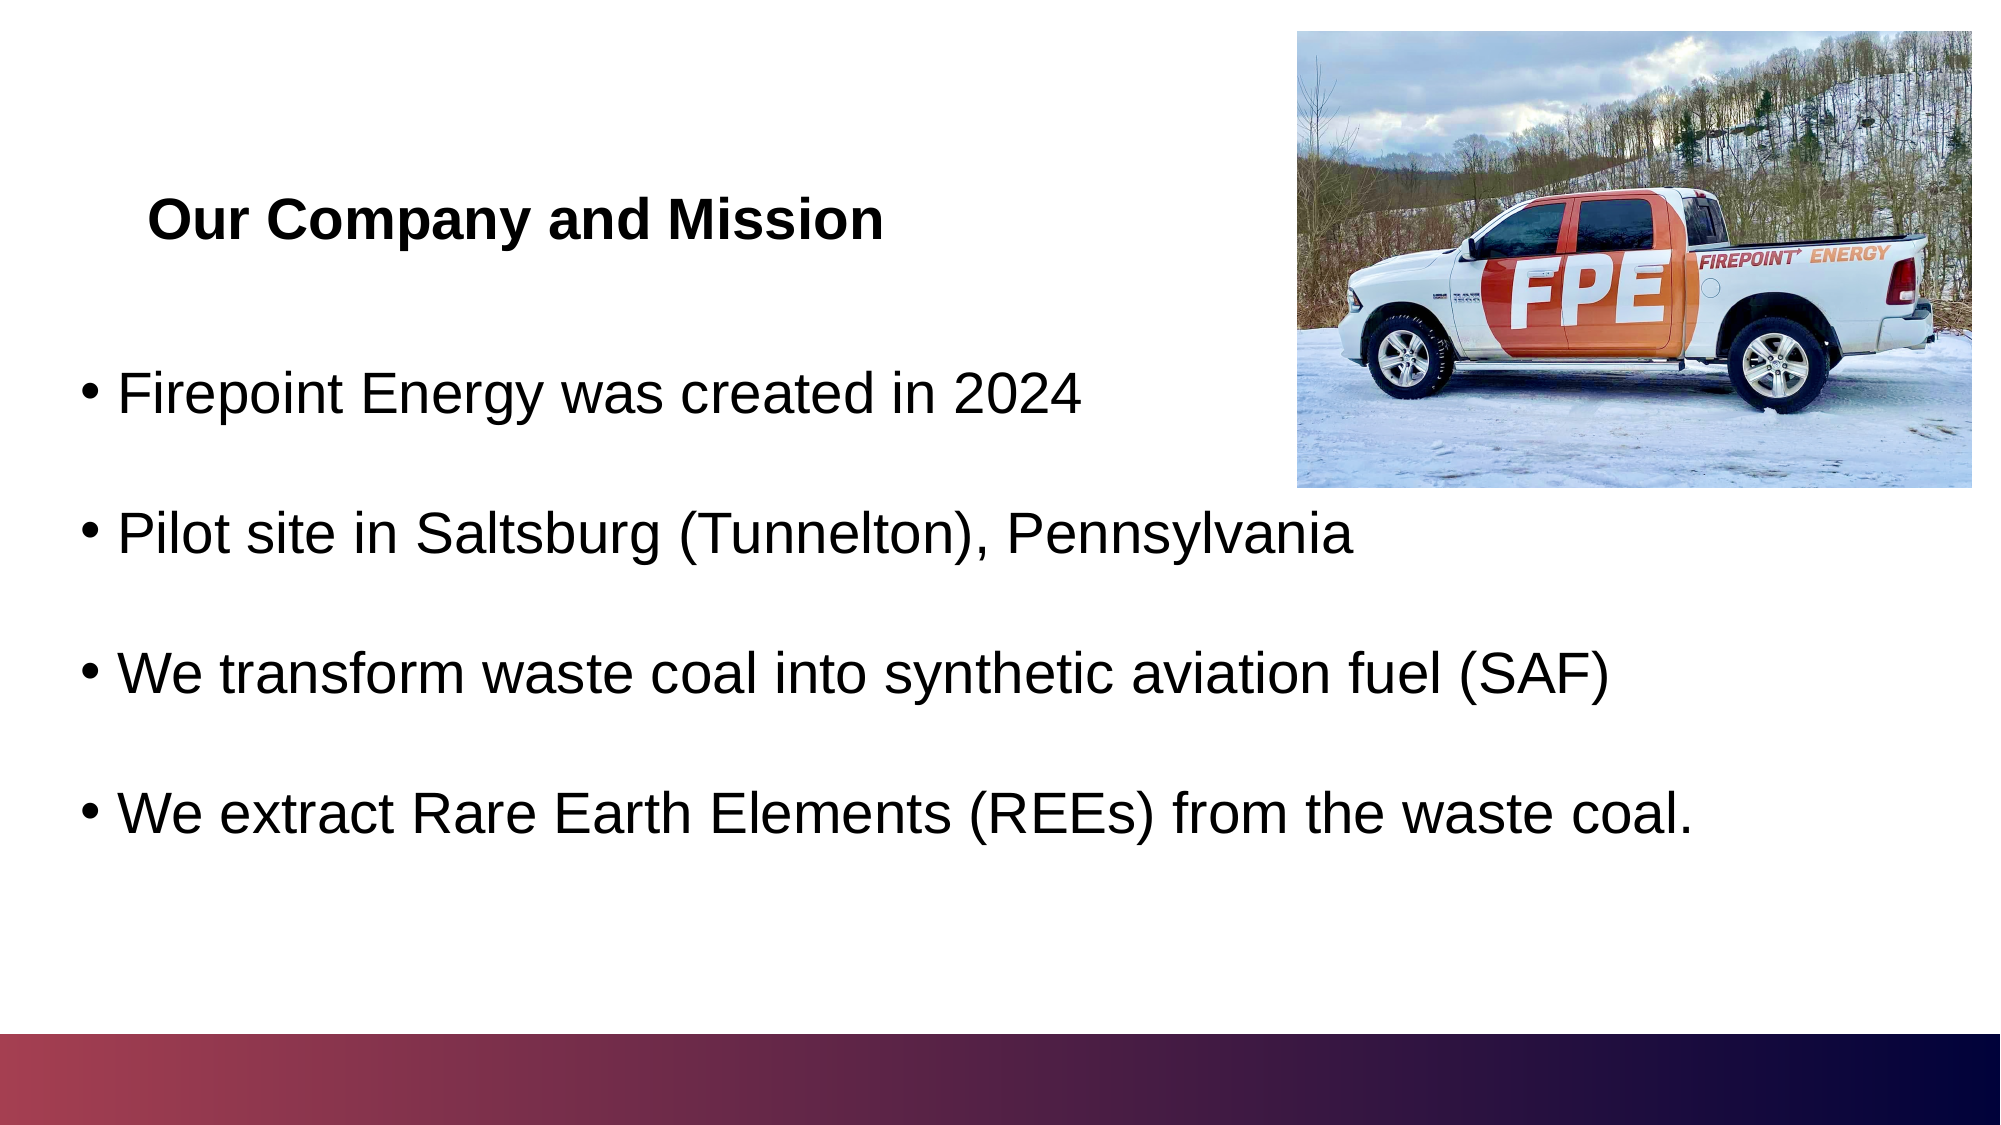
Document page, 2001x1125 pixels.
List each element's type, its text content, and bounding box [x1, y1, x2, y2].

picture [1296, 31, 1973, 488]
text_box Our Company and Mission [132, 173, 924, 259]
text_box Firepoint Energy was created in 2024 Pilot site in Saltsburg (Tunnelton), Pennsylvania We transform waste coal into synthetic aviation fuel (SAF) We extract Rare Earth Elements (REEs) from the waste coal. [65, 347, 1740, 627]
